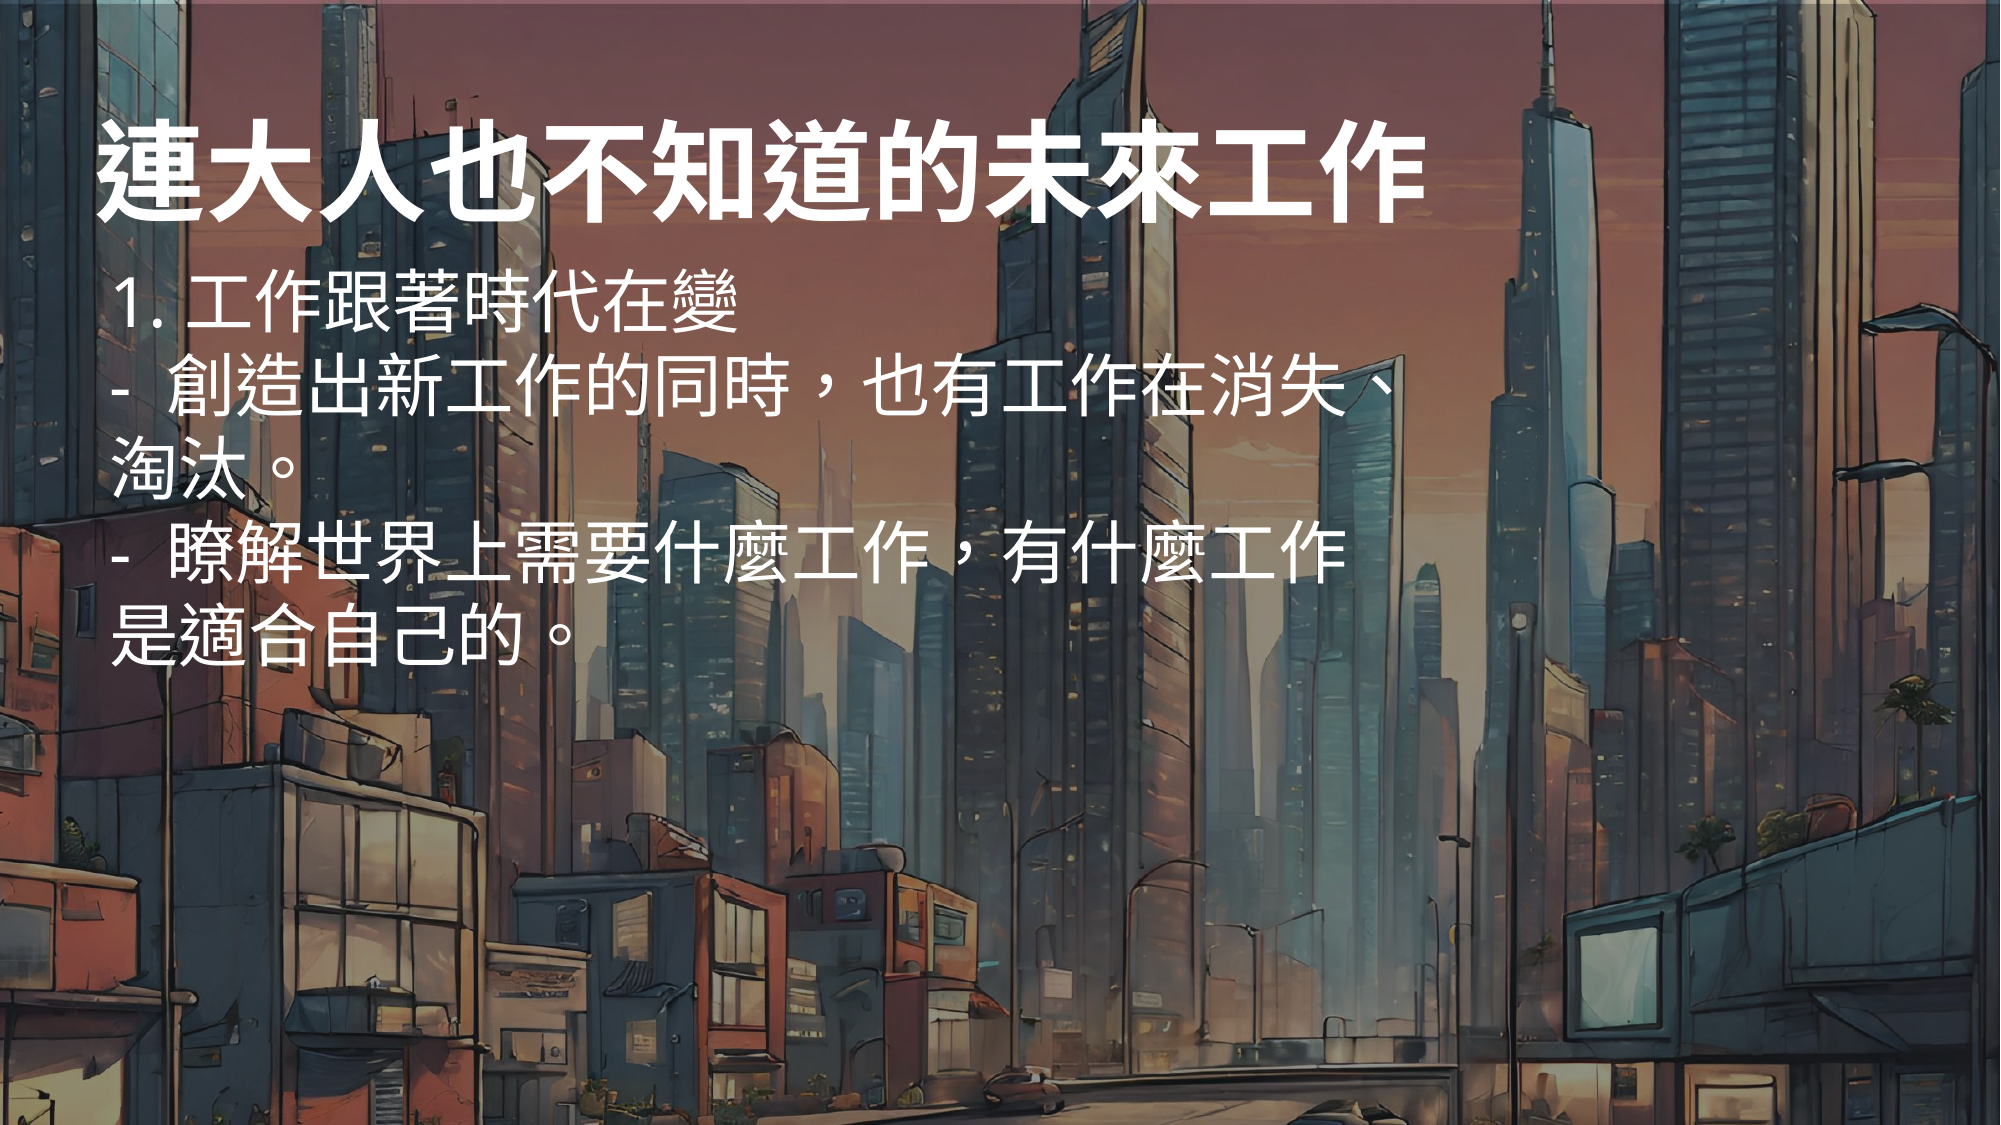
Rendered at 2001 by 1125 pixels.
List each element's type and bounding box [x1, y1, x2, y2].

text_box [0, 0, 2000, 1125]
